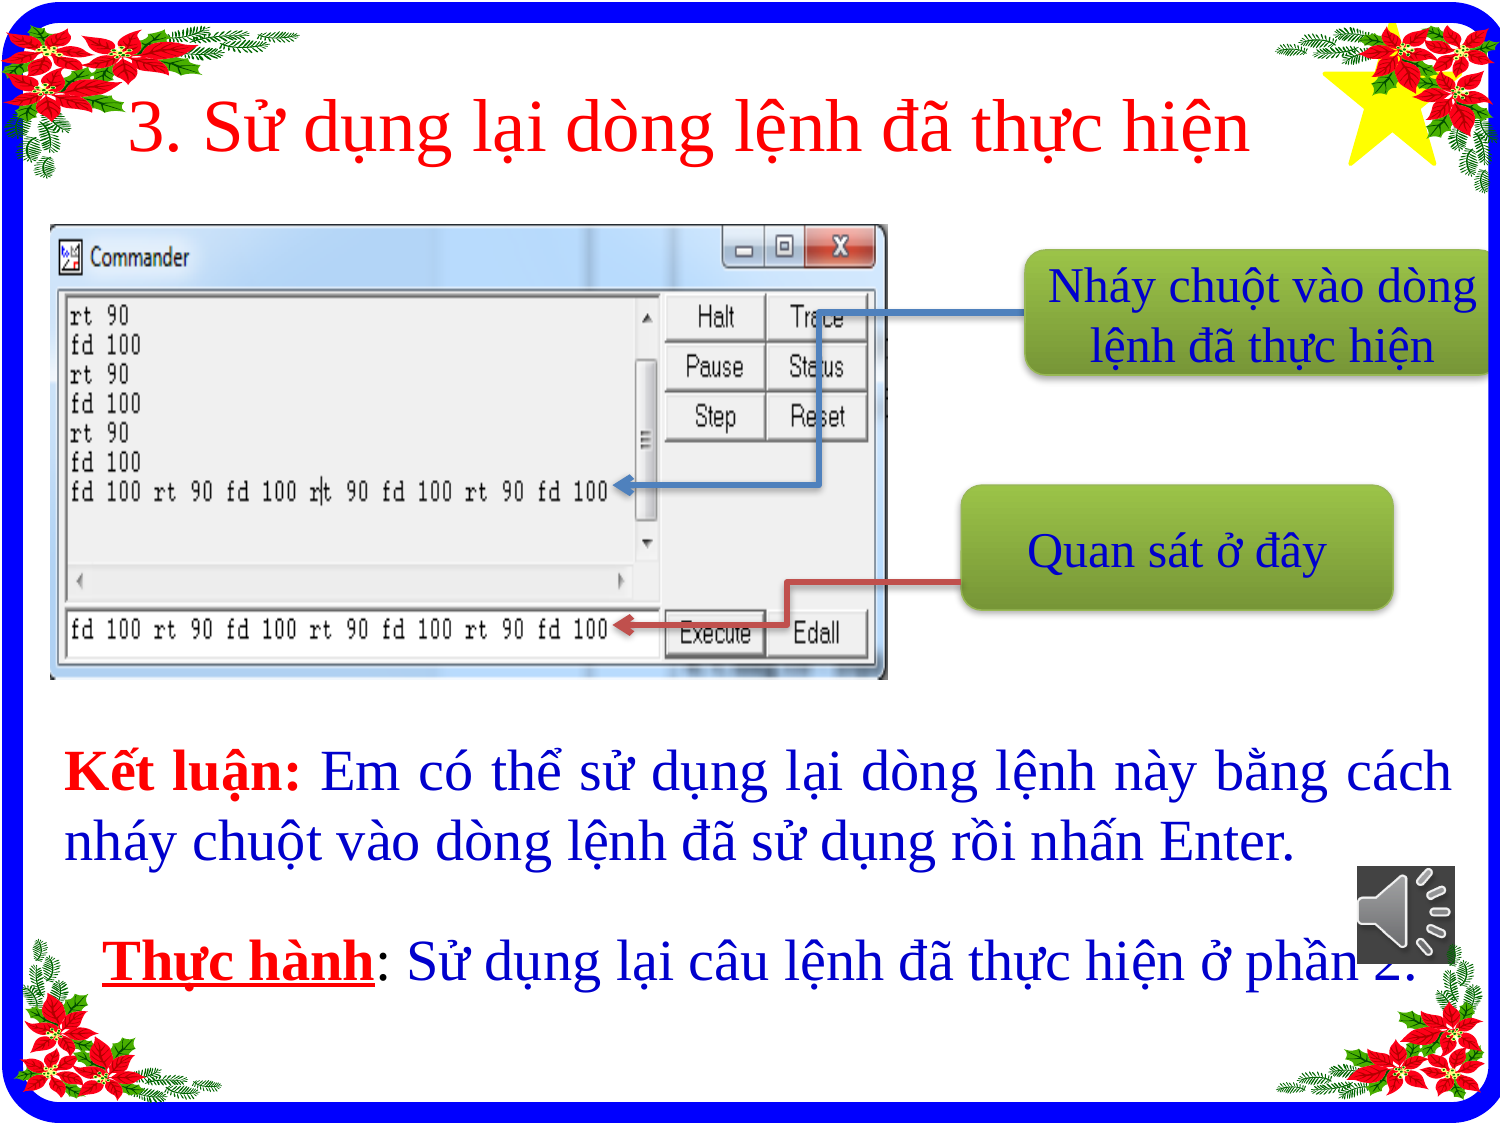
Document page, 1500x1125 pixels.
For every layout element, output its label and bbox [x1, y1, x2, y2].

text_box [612, 582, 962, 626]
text_box [12, 12, 1499, 1113]
picture [0, 24, 301, 179]
picture [1302, 0, 1472, 223]
picture [43, 919, 202, 1125]
text_box [612, 312, 1026, 486]
picture [1275, 864, 1486, 1101]
picture [49, 224, 888, 681]
